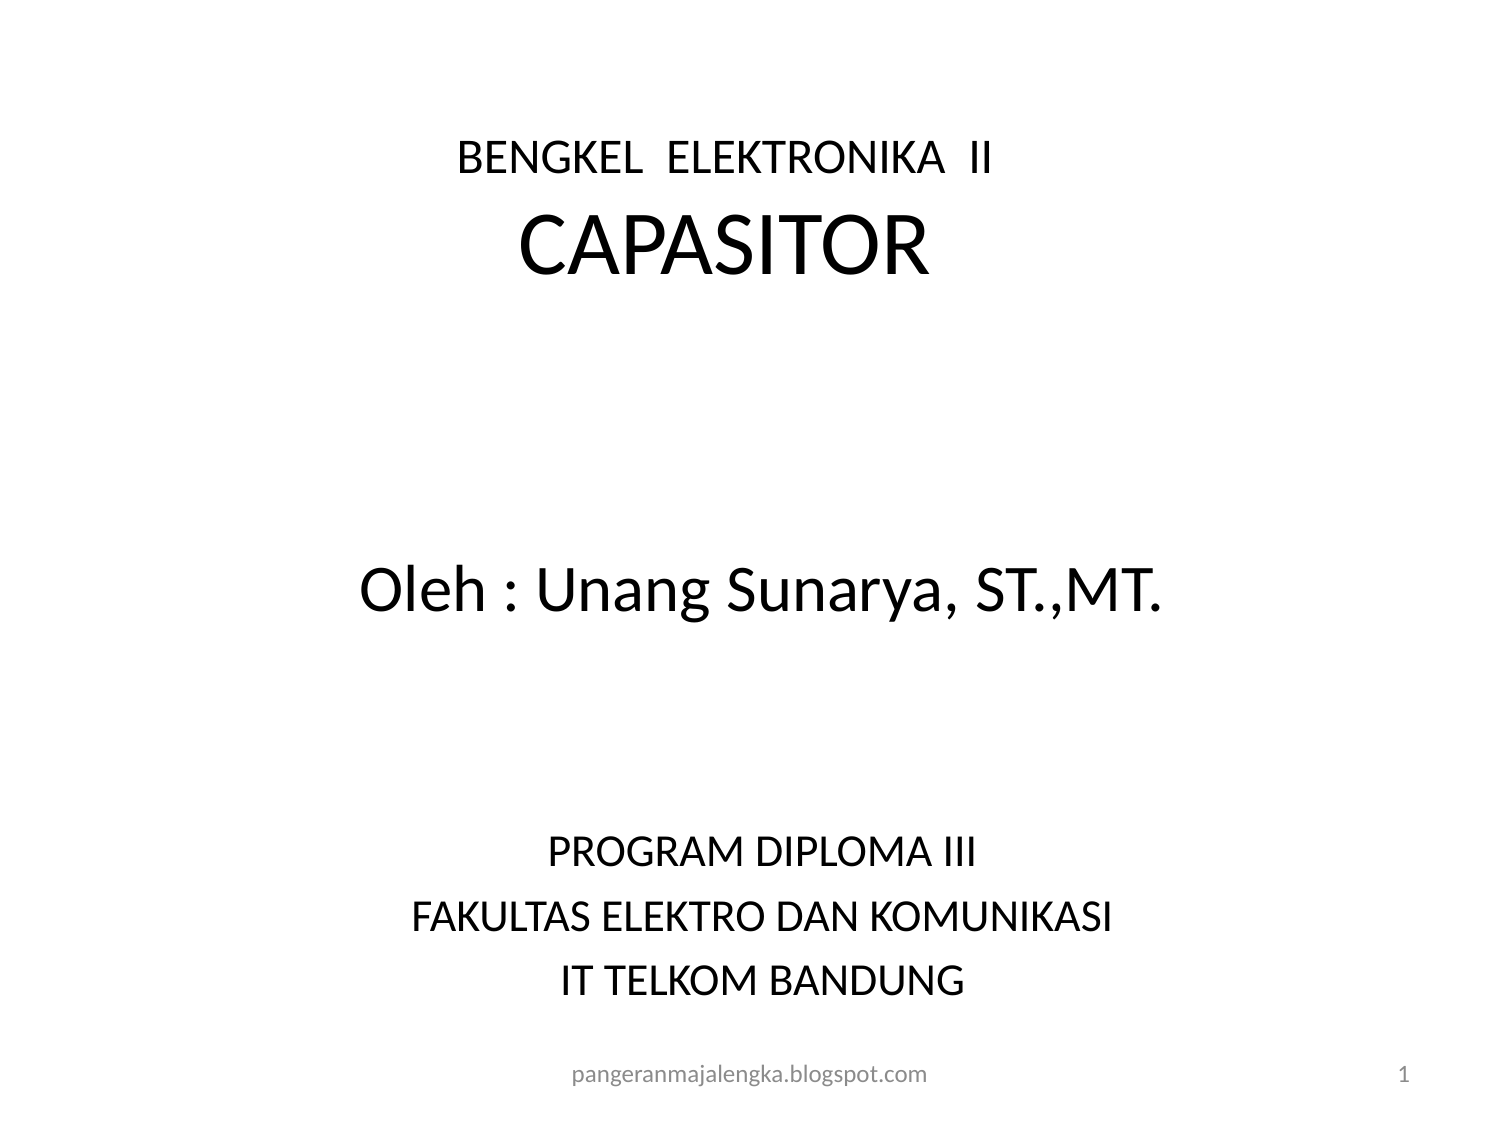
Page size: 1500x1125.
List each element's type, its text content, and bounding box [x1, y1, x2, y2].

title BENGKEL ELEKTRONIKA II CAPASITOR [87, 87, 1363, 329]
footer pangeranmajalengka.blogspot.com [512, 1042, 988, 1103]
slide_number 1 [1074, 1042, 1425, 1103]
subtitle Oleh : Unang Sunarya, ST.,MT. PROGRAM DIPLOMA III FAKULTAS ELEKTRO DAN KOMUNIKASI IT TELKOM BANDUNG [162, 537, 1363, 1038]
